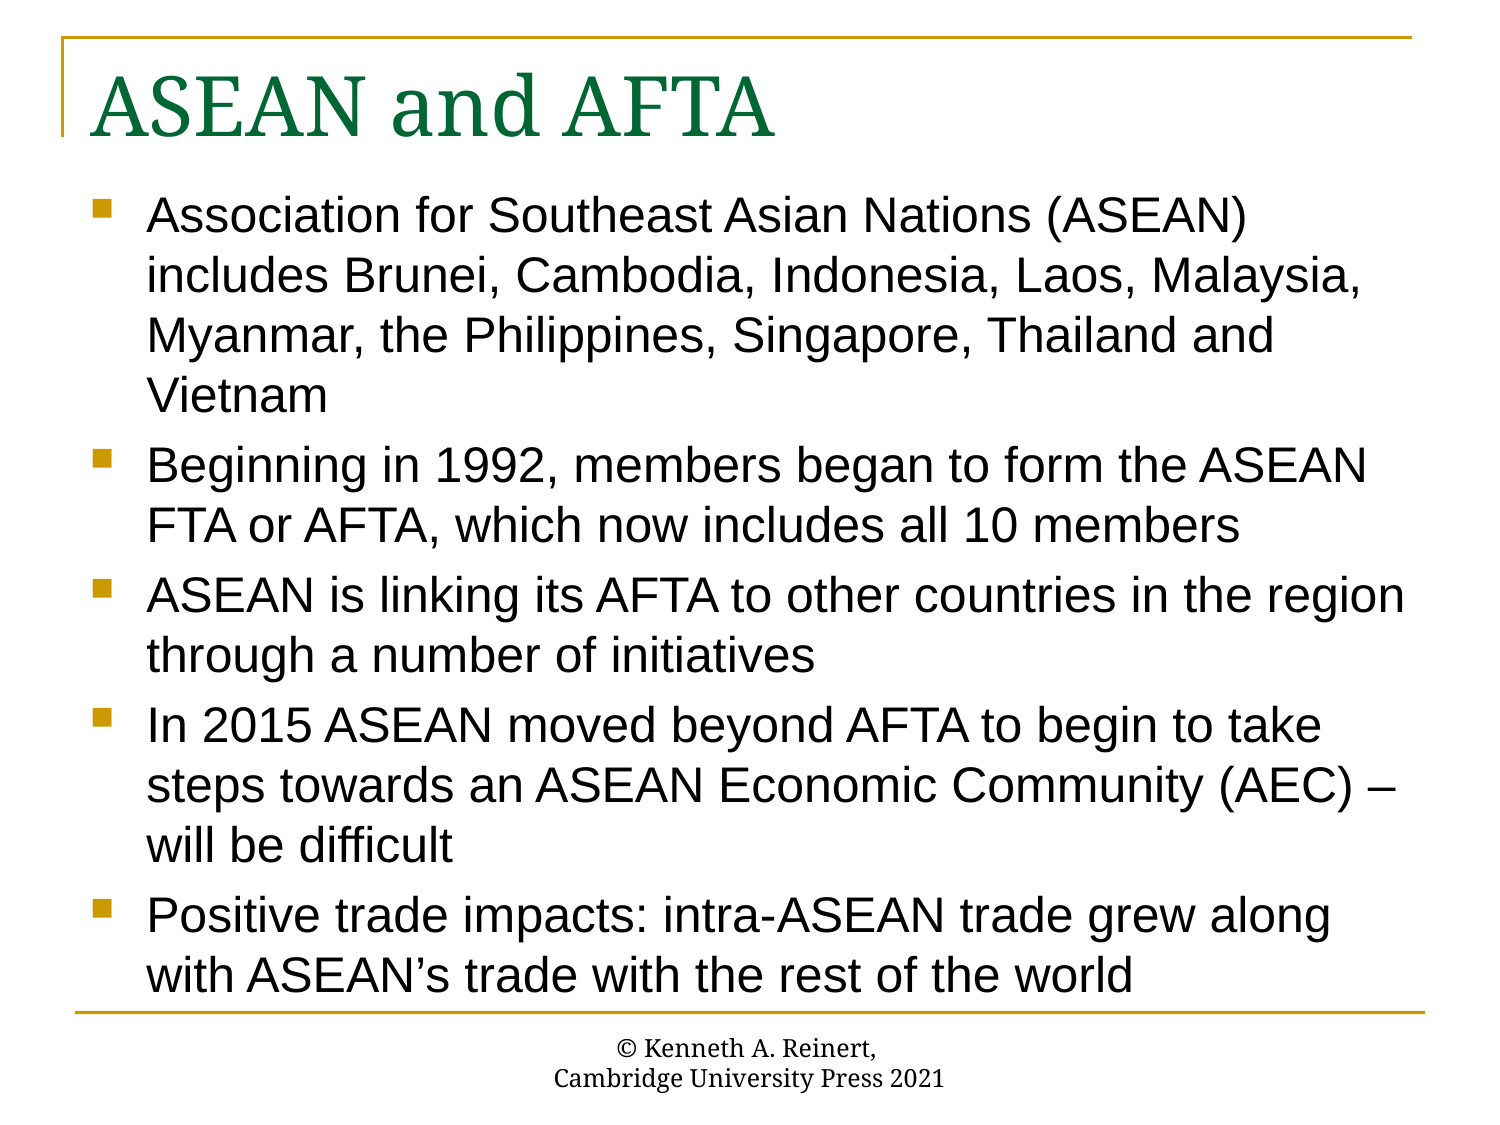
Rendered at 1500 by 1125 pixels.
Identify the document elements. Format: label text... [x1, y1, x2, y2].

footer © Kenneth A. Reinert, Cambridge University Press 2021 [512, 1024, 988, 1101]
list Association for Southeast Asian Nations (ASEAN) includes Brunei, Cambodia, Indonesia, Laos, Malaysia, Myanmar, the Philippines, Singapore, Thailand and Vietnam Beginning in 1992, members began to form the ASEAN FTA or AFTA, which now includes all 10 members ASEAN is linking its AFTA to other countries in the region through a number of initiatives In 2015 ASEAN moved beyond AFTA to begin to take steps towards an ASEAN Economic Community (AEC) – will be difficult Positive trade impacts: intra-ASEAN trade grew along with ASEAN’s trade with the rest of the world [74, 174, 1426, 1010]
title ASEAN and AFTA [74, 45, 1426, 174]
